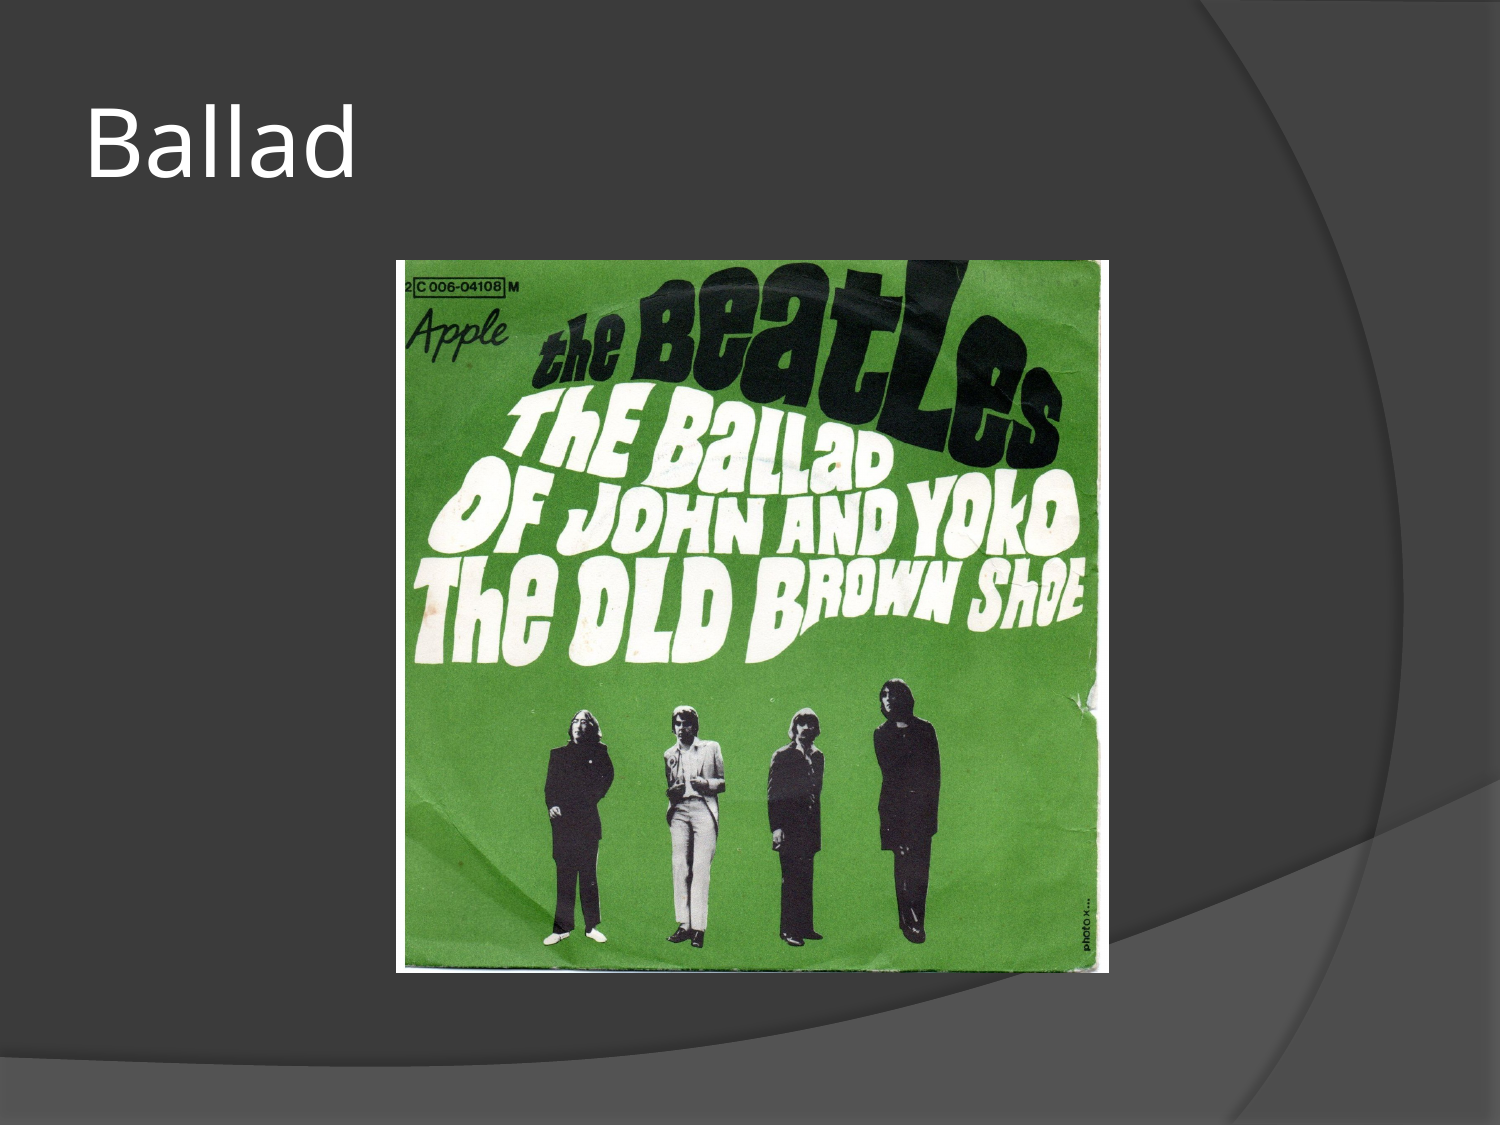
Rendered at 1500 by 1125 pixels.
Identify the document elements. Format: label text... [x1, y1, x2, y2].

title Ballad [75, 45, 1300, 233]
picture [395, 260, 1109, 973]
